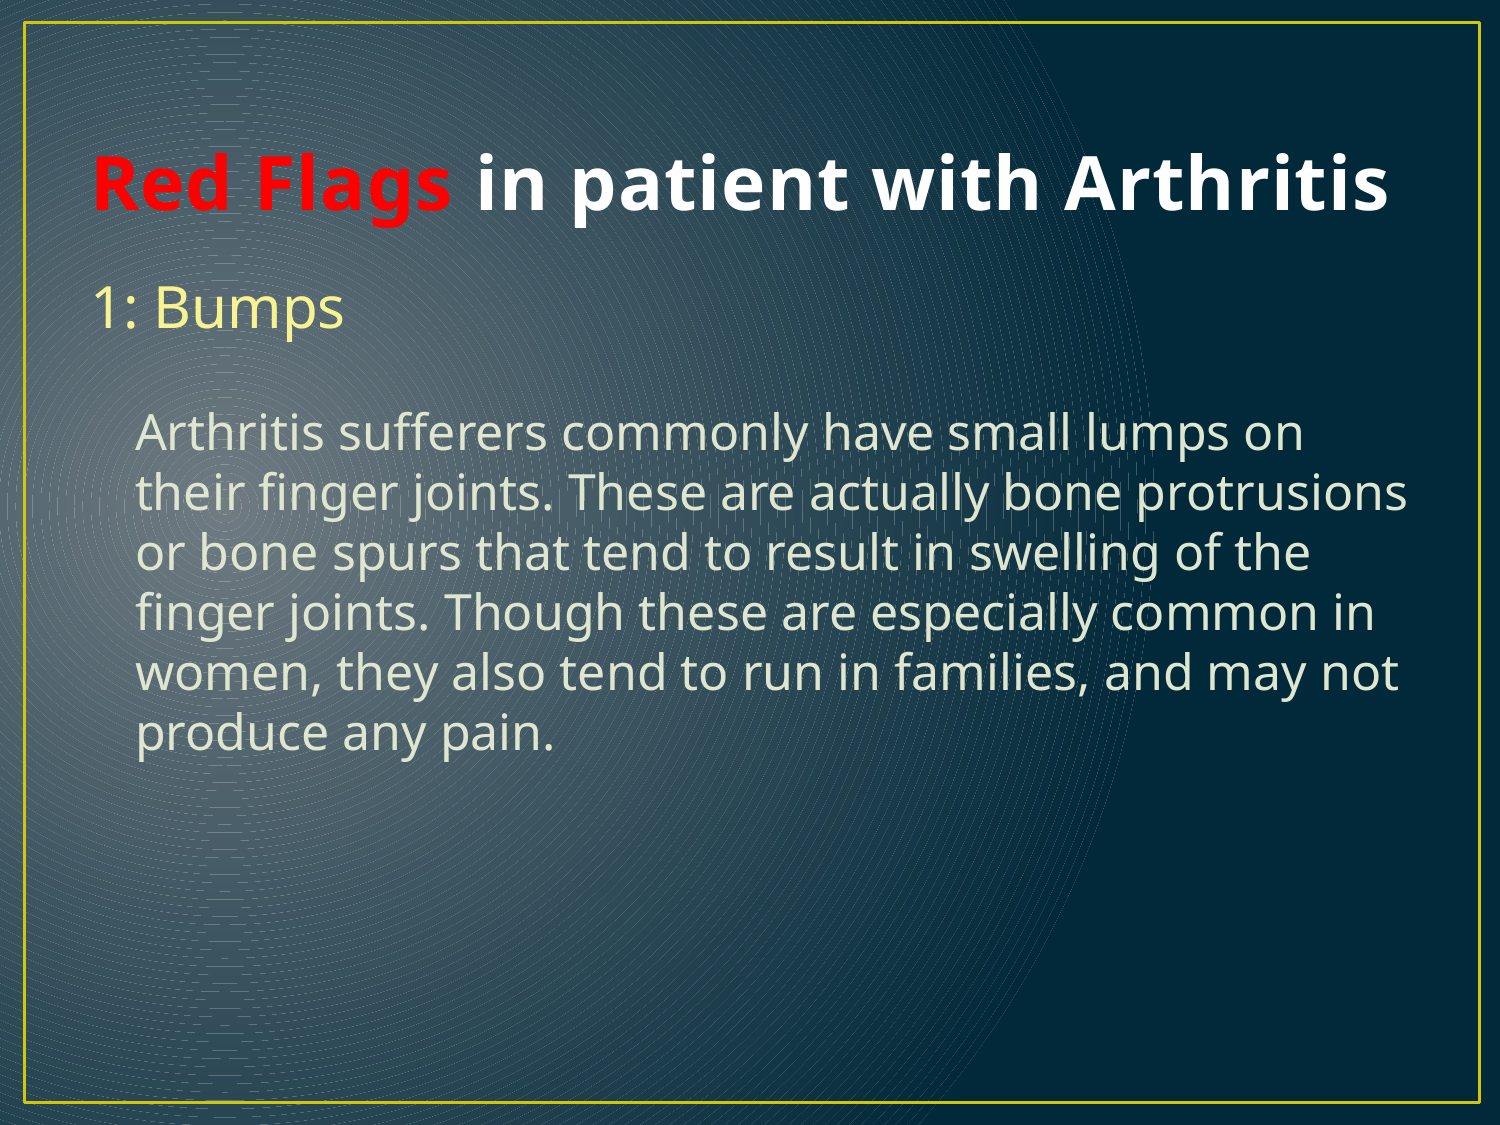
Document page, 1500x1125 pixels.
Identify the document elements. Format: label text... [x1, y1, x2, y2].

title Red Flags in patient with Arthritis [75, 45, 1425, 233]
list 1: Bumps Arthritis sufferers commonly have small lumps on their finger joints. These are actually bone protrusions or bone spurs that tend to result in swelling of the finger joints. Though these are especially common in women, they also tend to run in families, and may not produce any pain. [75, 262, 1425, 1005]
